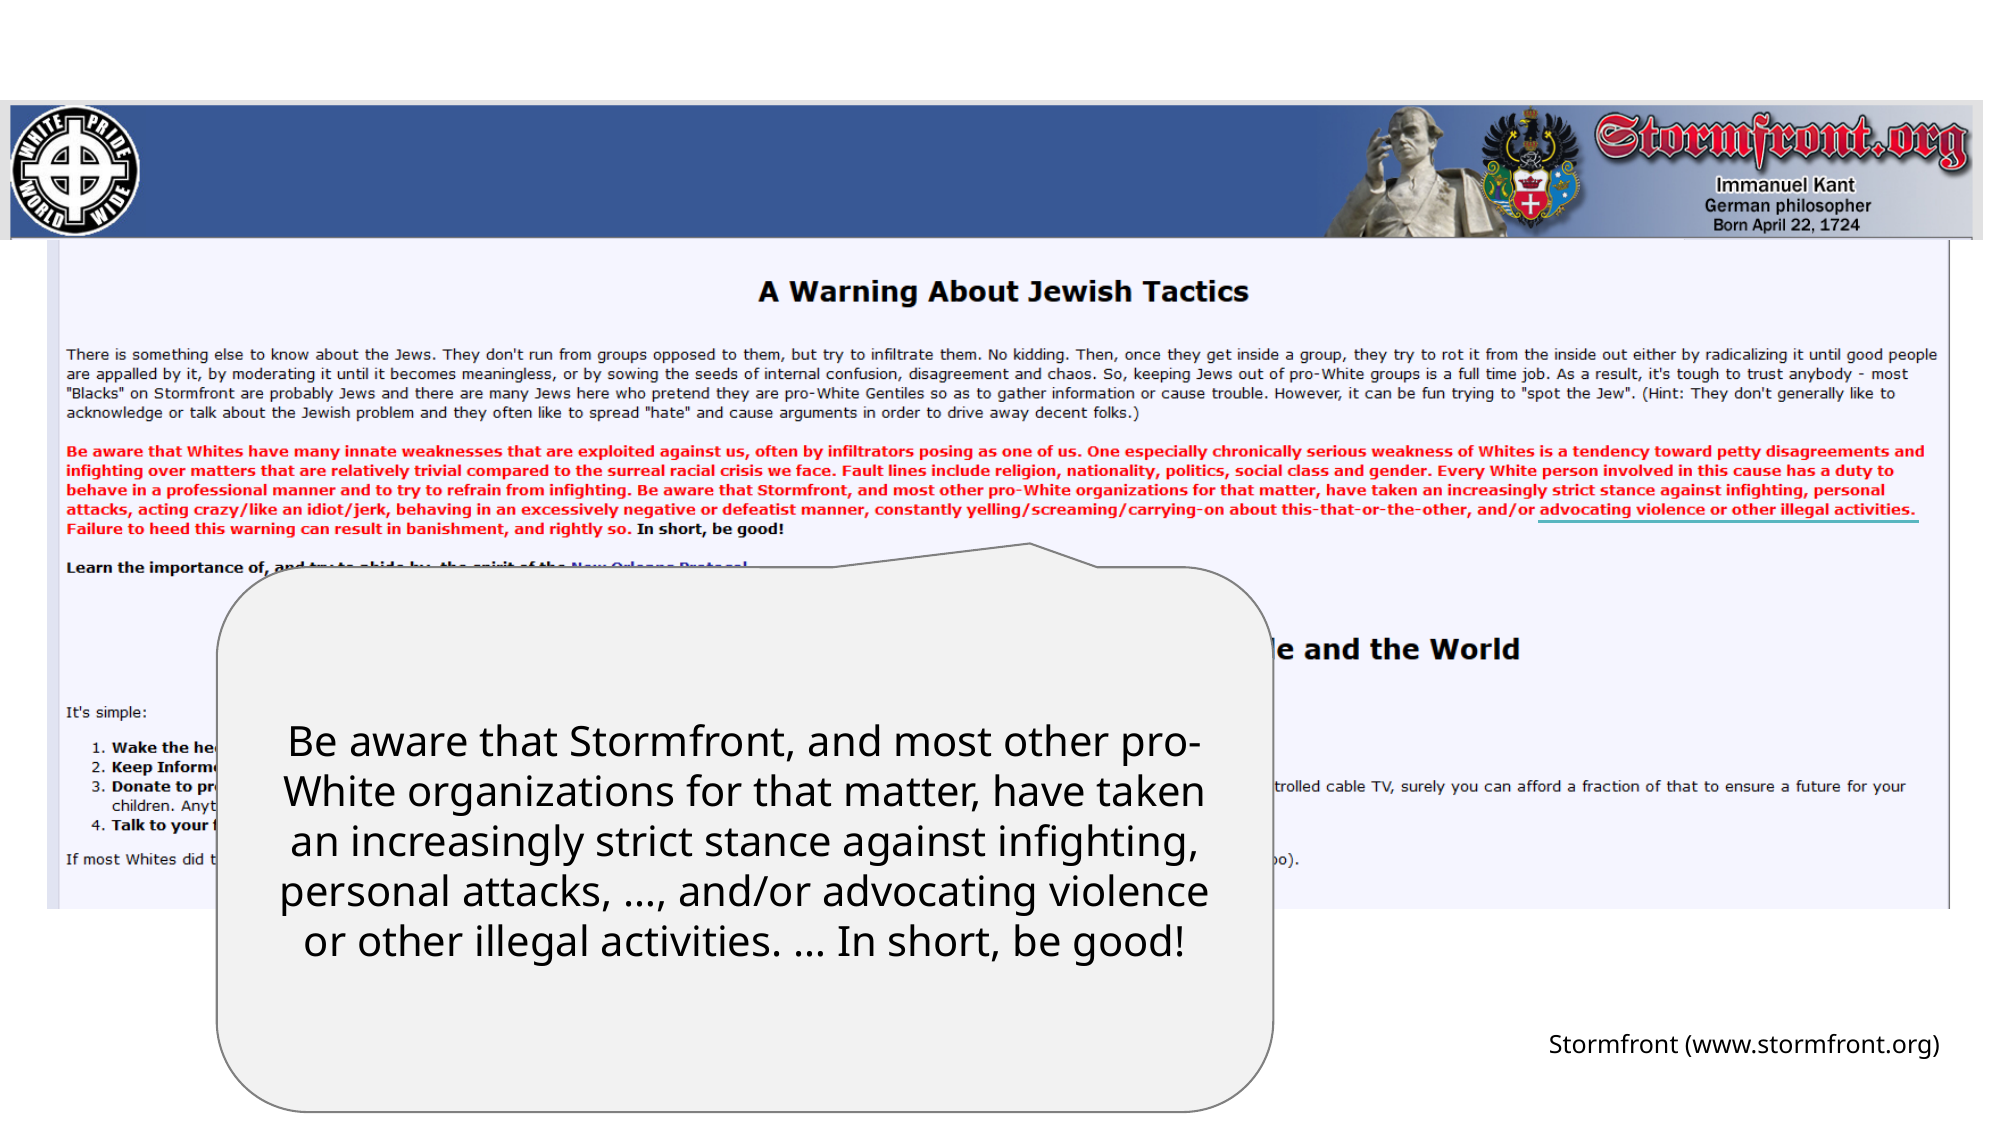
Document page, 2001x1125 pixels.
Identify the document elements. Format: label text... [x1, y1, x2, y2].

text_box Be aware that Stormfront, and most other pro-White organizations for that matter, have taken an increasingly strict stance against infighting, personal attacks, …, and/or advocating violence or other illegal activities. … In short, be good! [215, 909, 1275, 1114]
picture [0, 100, 1983, 909]
text_box Stormfront (www.stormfront.org) [1534, 1020, 1983, 1066]
